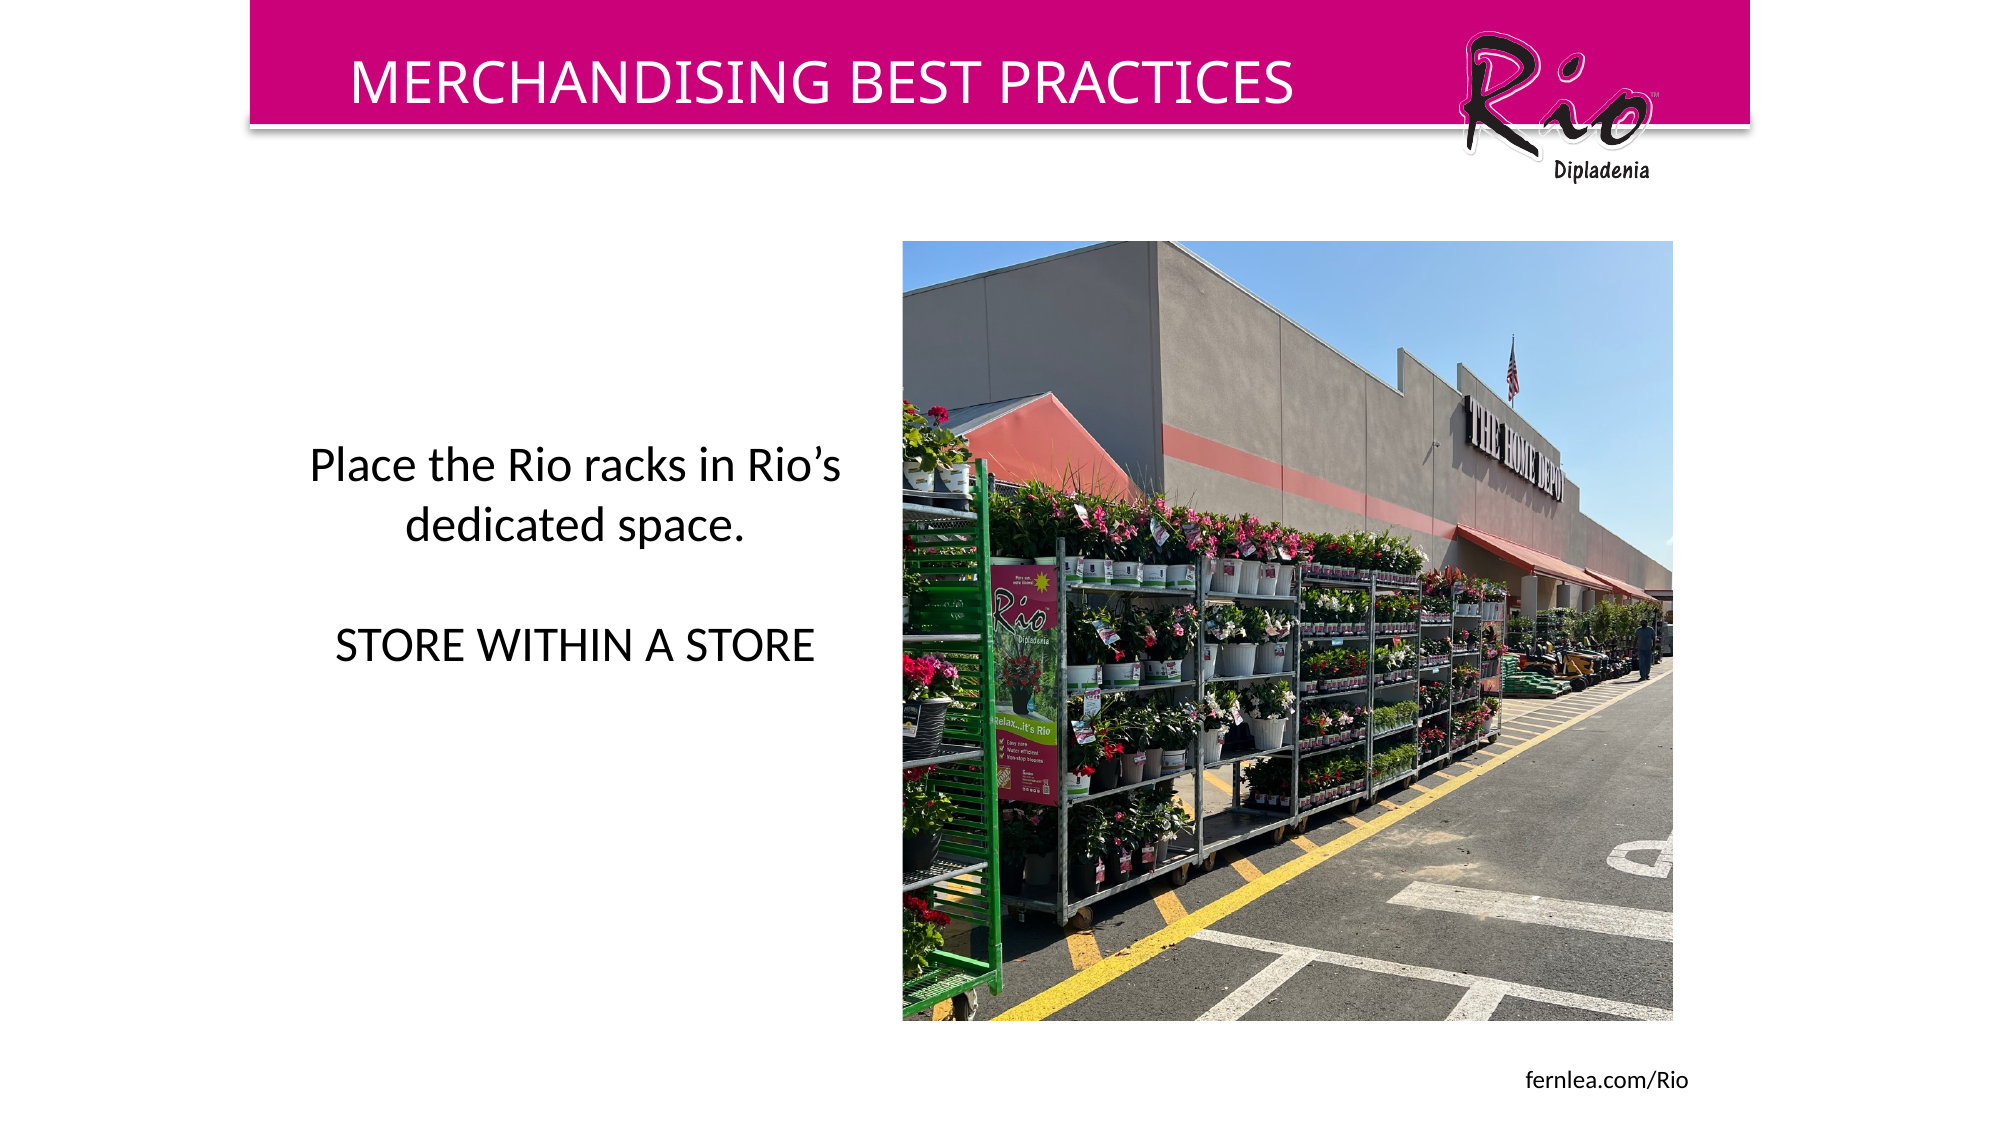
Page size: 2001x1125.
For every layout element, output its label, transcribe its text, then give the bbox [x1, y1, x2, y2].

text_box [1673, 125, 1751, 130]
text_box fernlea.com/Rio [1446, 1056, 1704, 1101]
text_box MERCHANDISING BEST PRACTICES [333, 37, 1411, 129]
picture [1454, 23, 1673, 189]
text_box [249, 125, 1454, 130]
text_box [249, 0, 1751, 125]
text_box Place the Rio racks in Rio’s dedicated space. STORE WITHIN A STORE [278, 422, 873, 680]
picture [902, 241, 1673, 1021]
